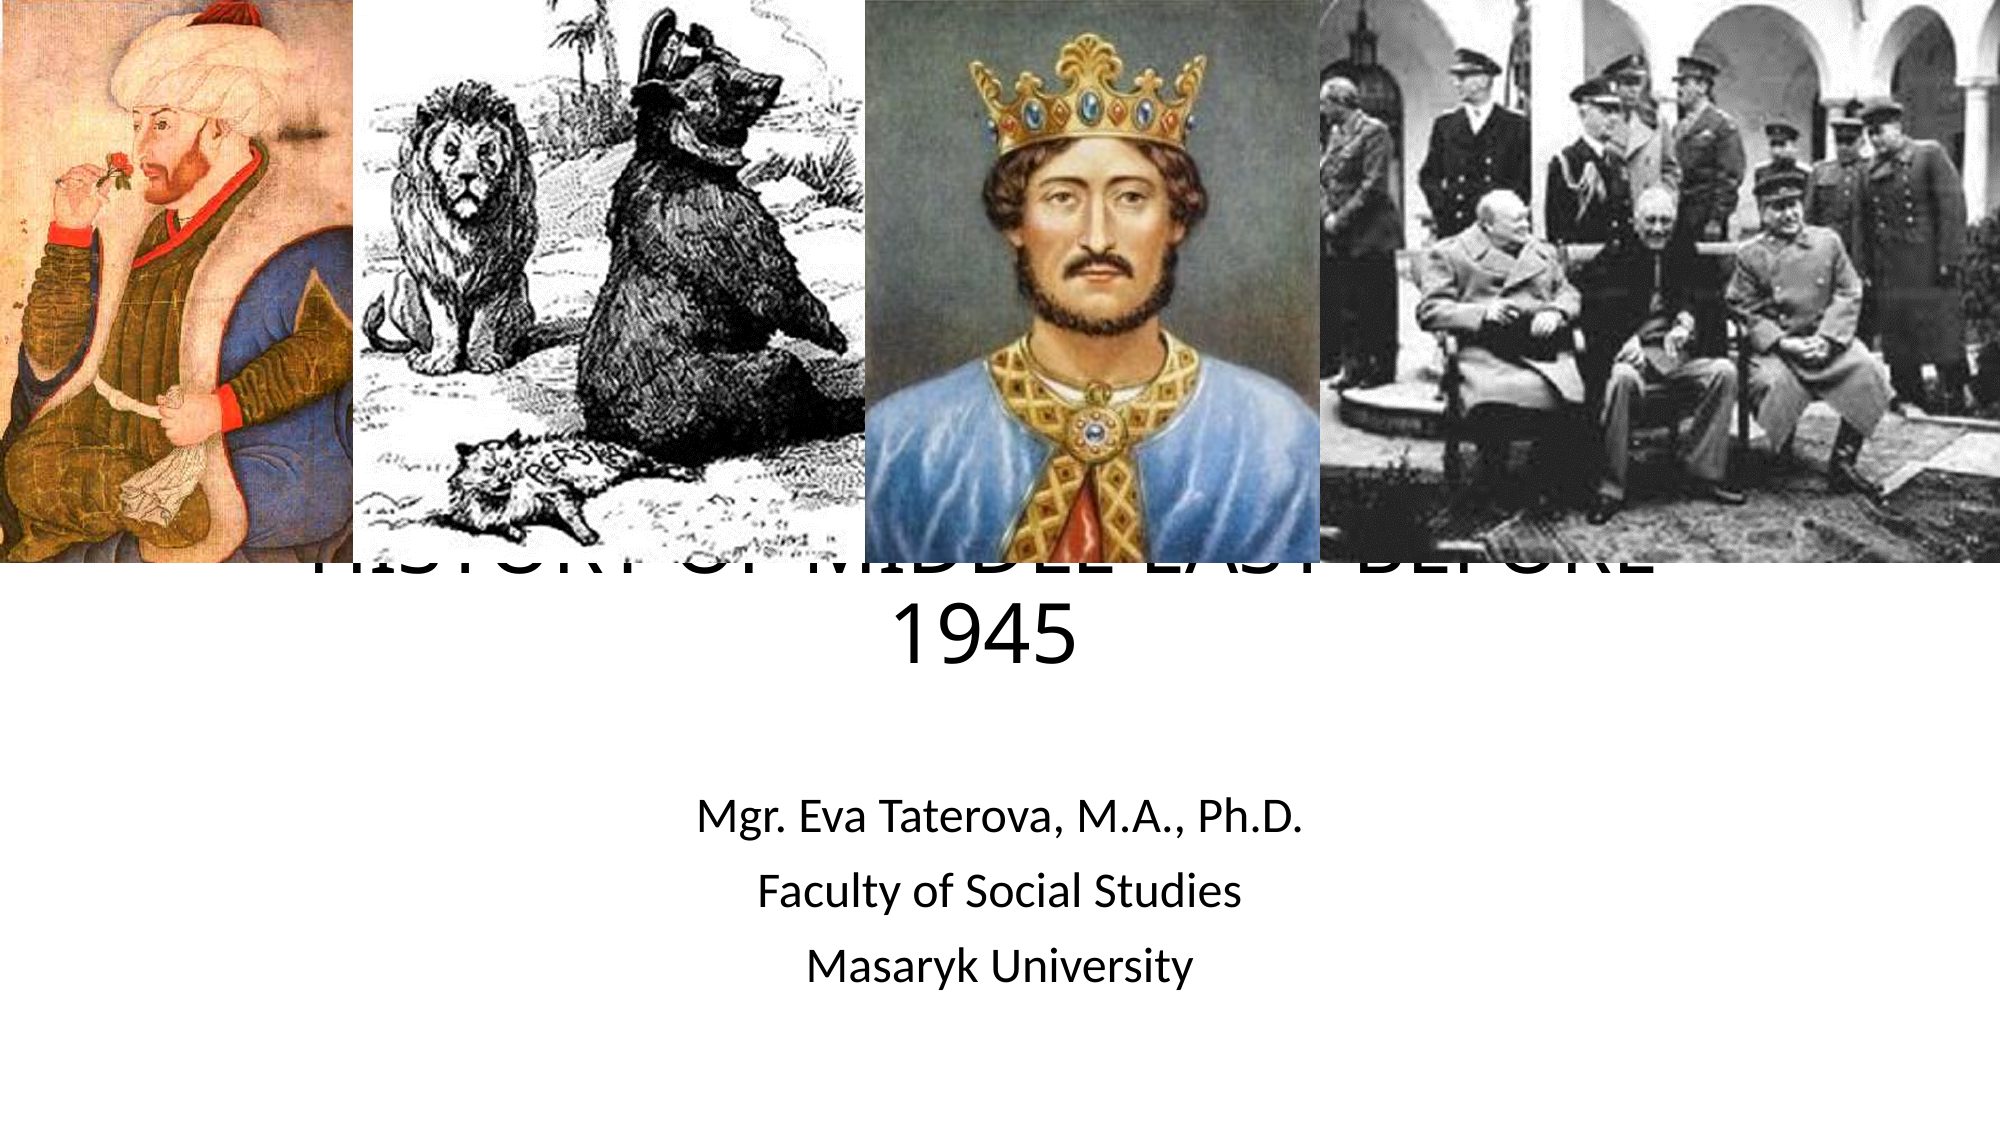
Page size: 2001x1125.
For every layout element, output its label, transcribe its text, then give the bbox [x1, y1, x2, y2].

picture [0, 0, 2000, 563]
title HISTORY OF MIDDLE EAST BEFORE 1945 [249, 563, 1718, 689]
subtitle Mgr. Eva Taterova, M.A., Ph.D. Faculty of Social Studies Masaryk University [249, 782, 1750, 1054]
